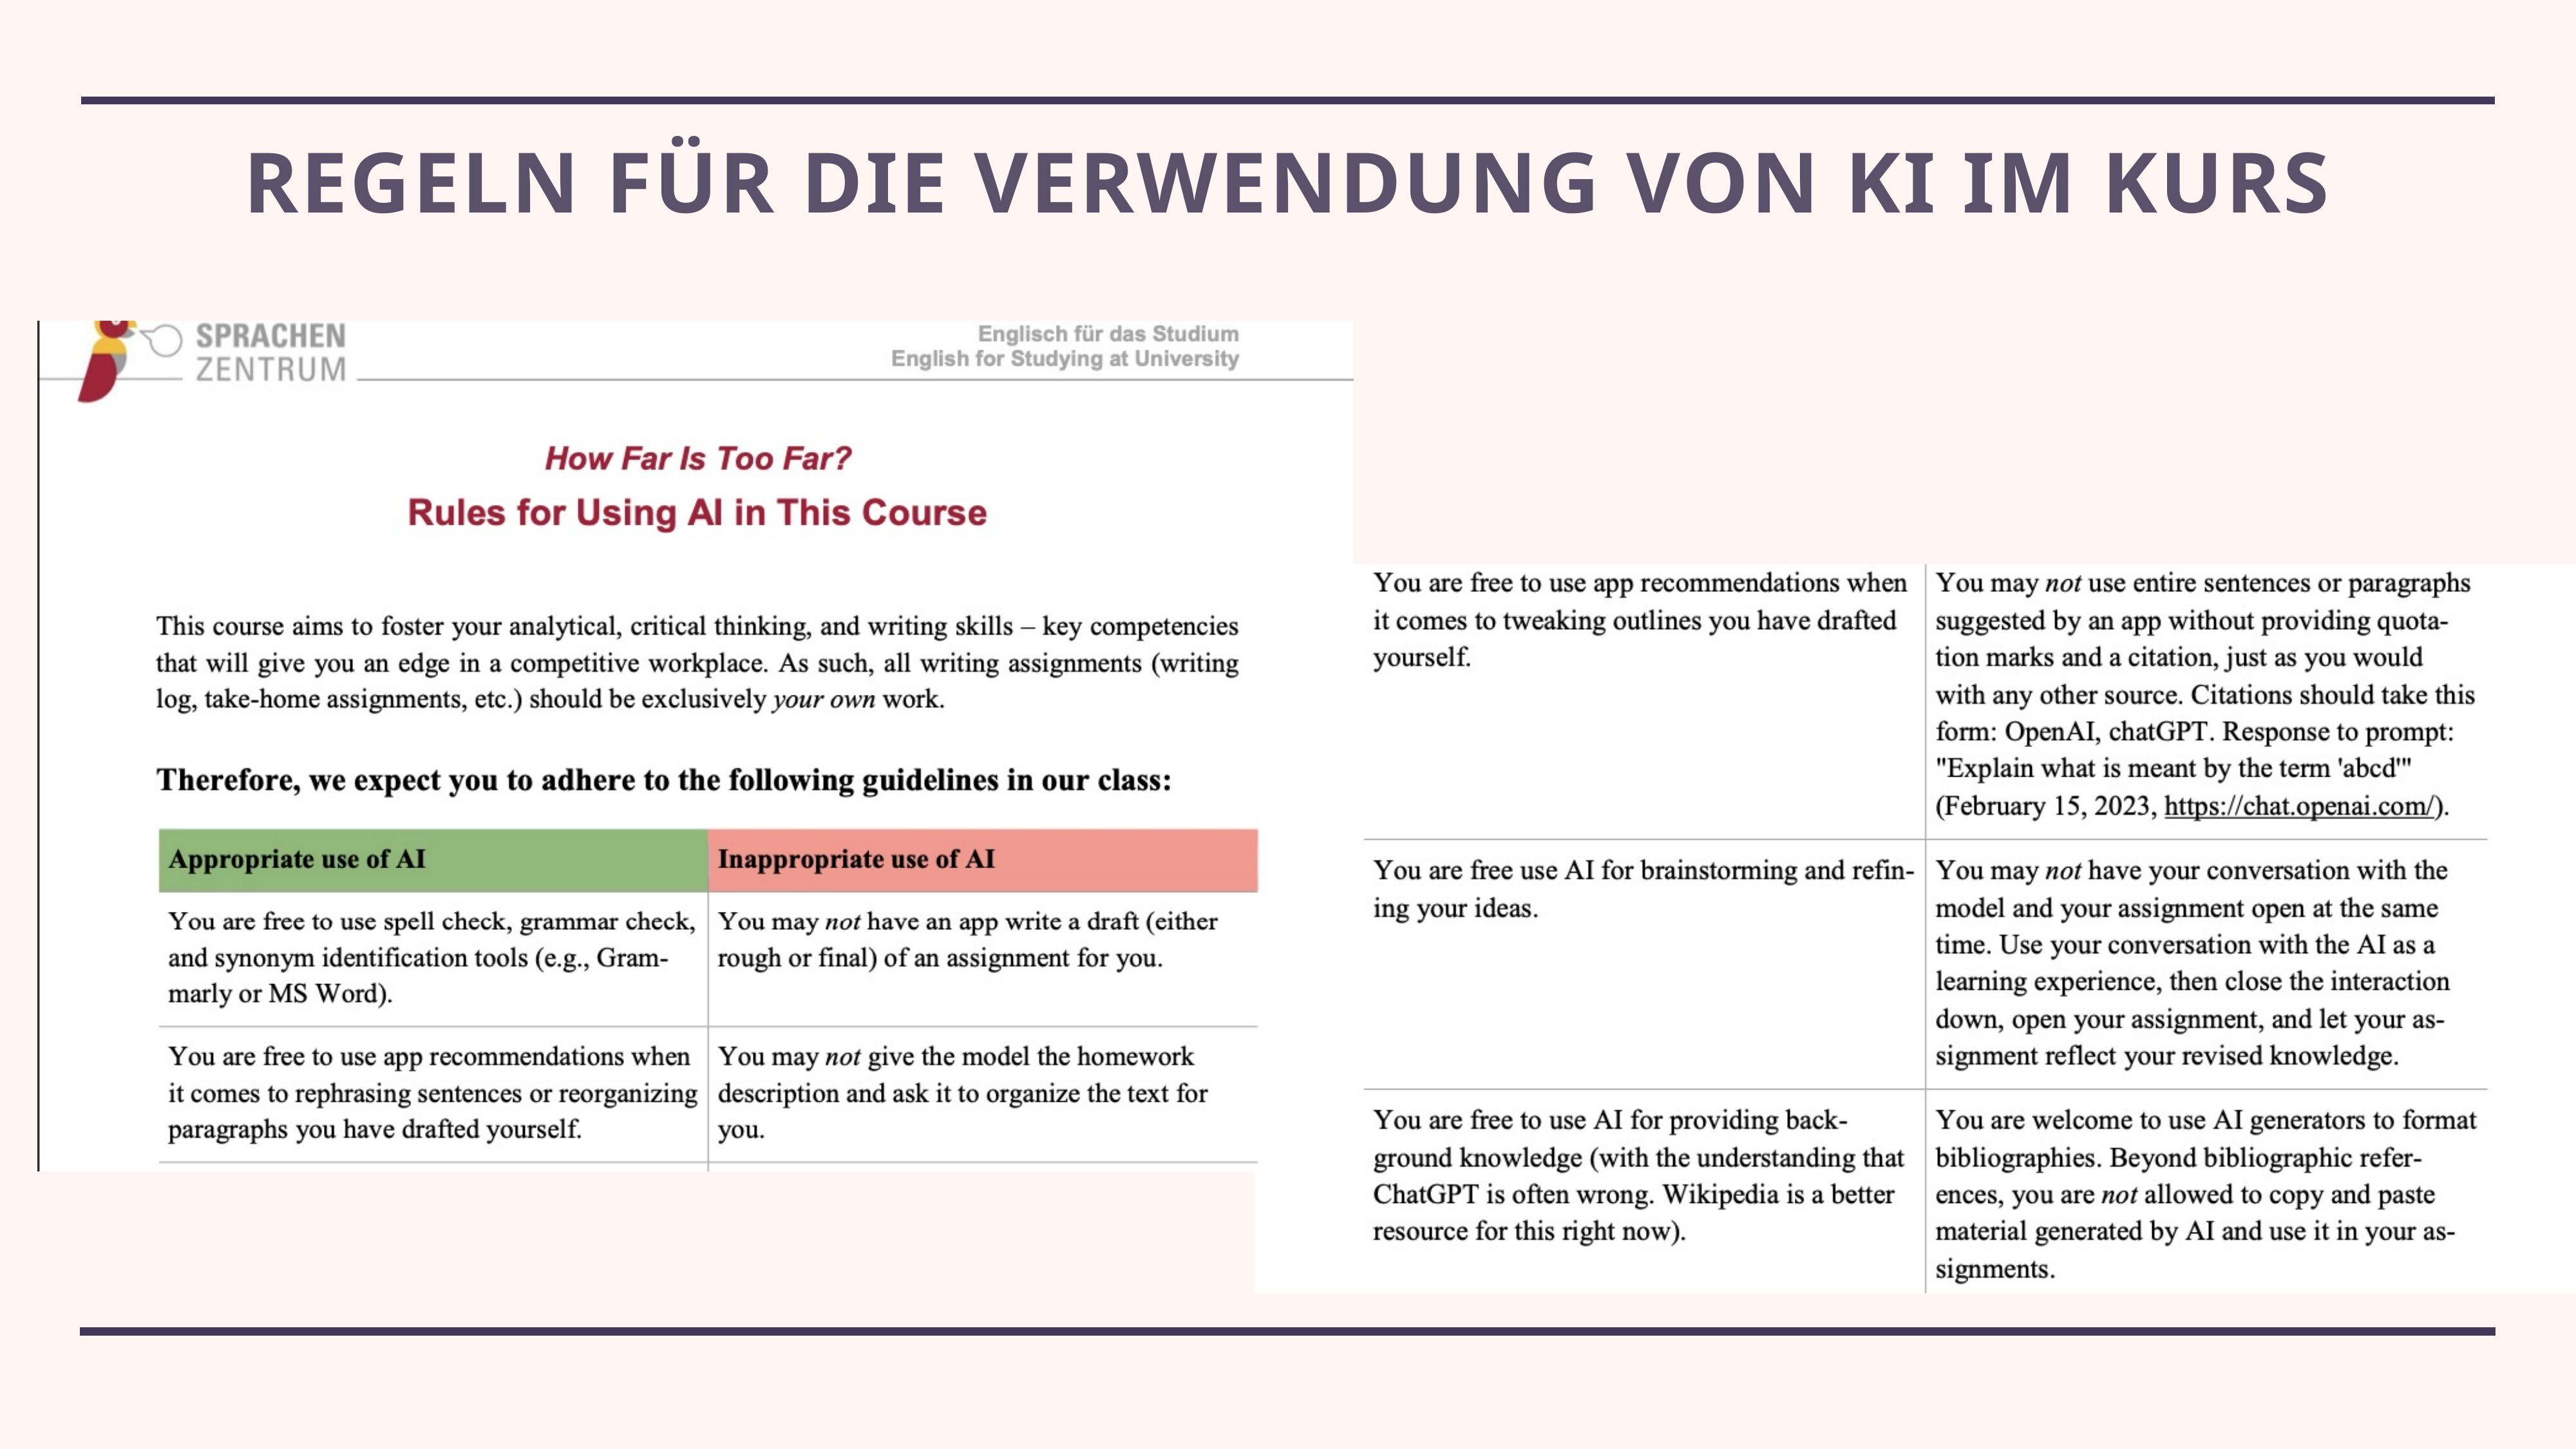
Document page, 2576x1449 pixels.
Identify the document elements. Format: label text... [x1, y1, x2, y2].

picture [37, 321, 2576, 1293]
title Regeln für die Verwendung von KI im Kurs [220, 135, 2356, 310]
